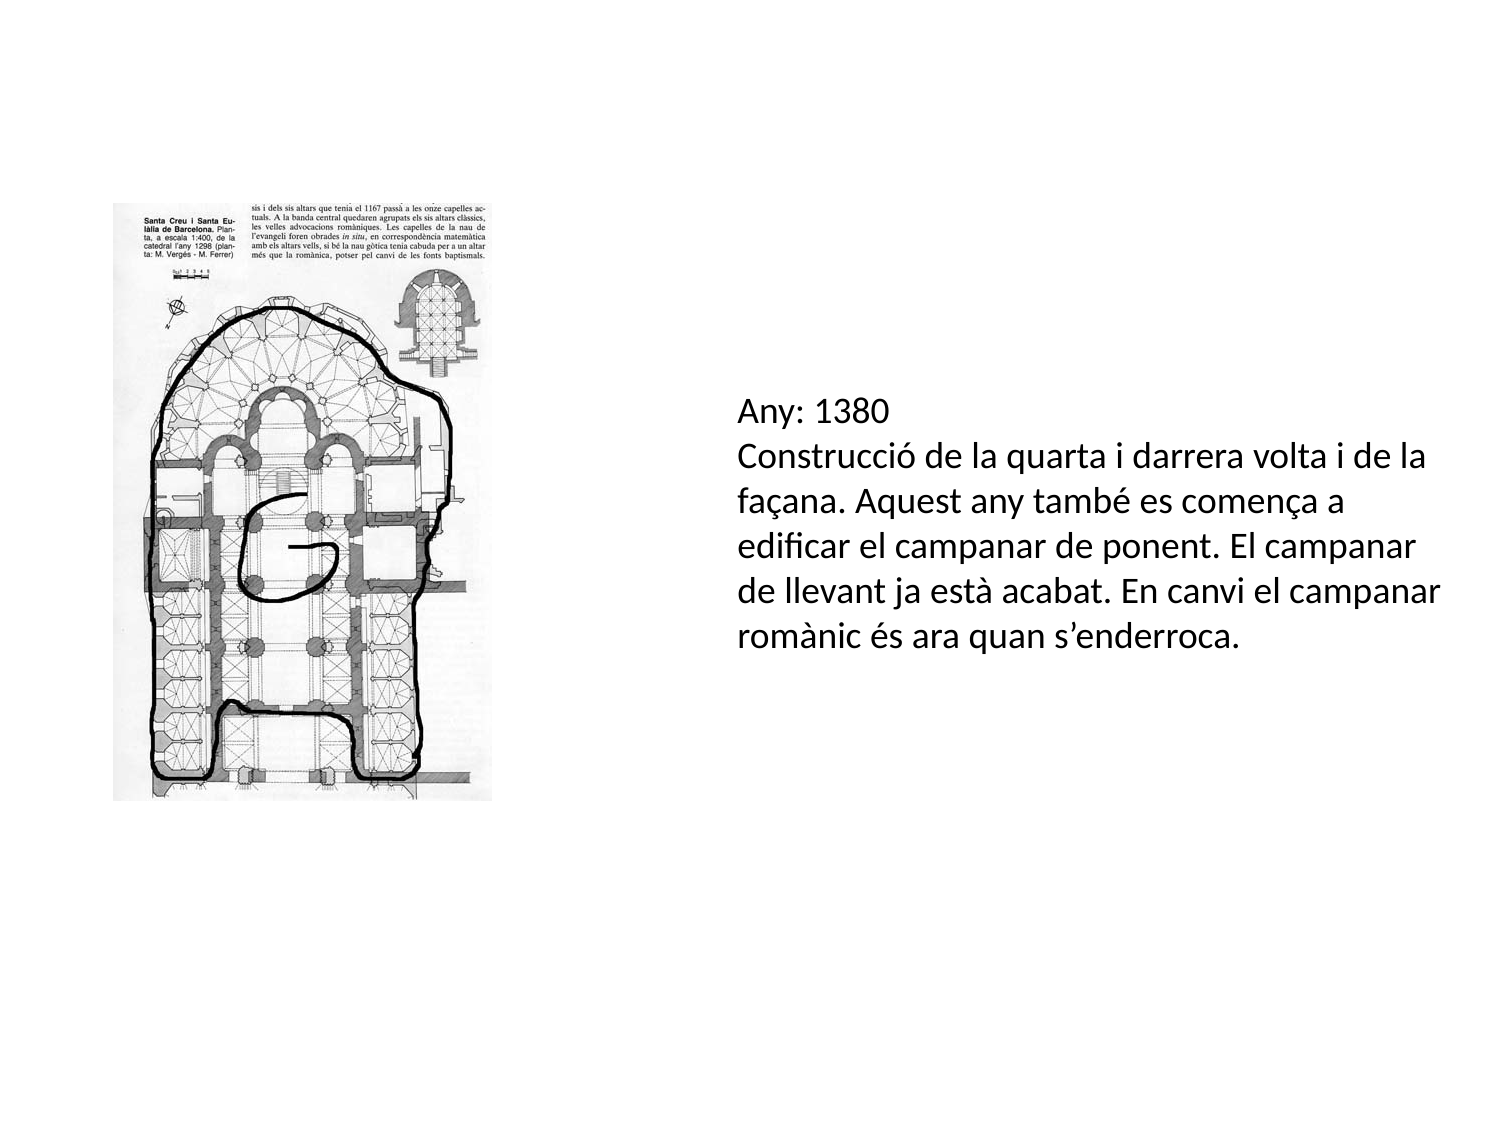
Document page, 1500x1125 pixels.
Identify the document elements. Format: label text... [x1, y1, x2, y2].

picture [113, 203, 493, 802]
text_box Any: 1380 Construcció de la quarta i darrera volta i de la façana. Aquest any també es comença a edificar el campanar de ponent. El campanar de llevant ja està acabat. En canvi el campanar romànic és ara quan s’enderroca. [722, 378, 1474, 754]
